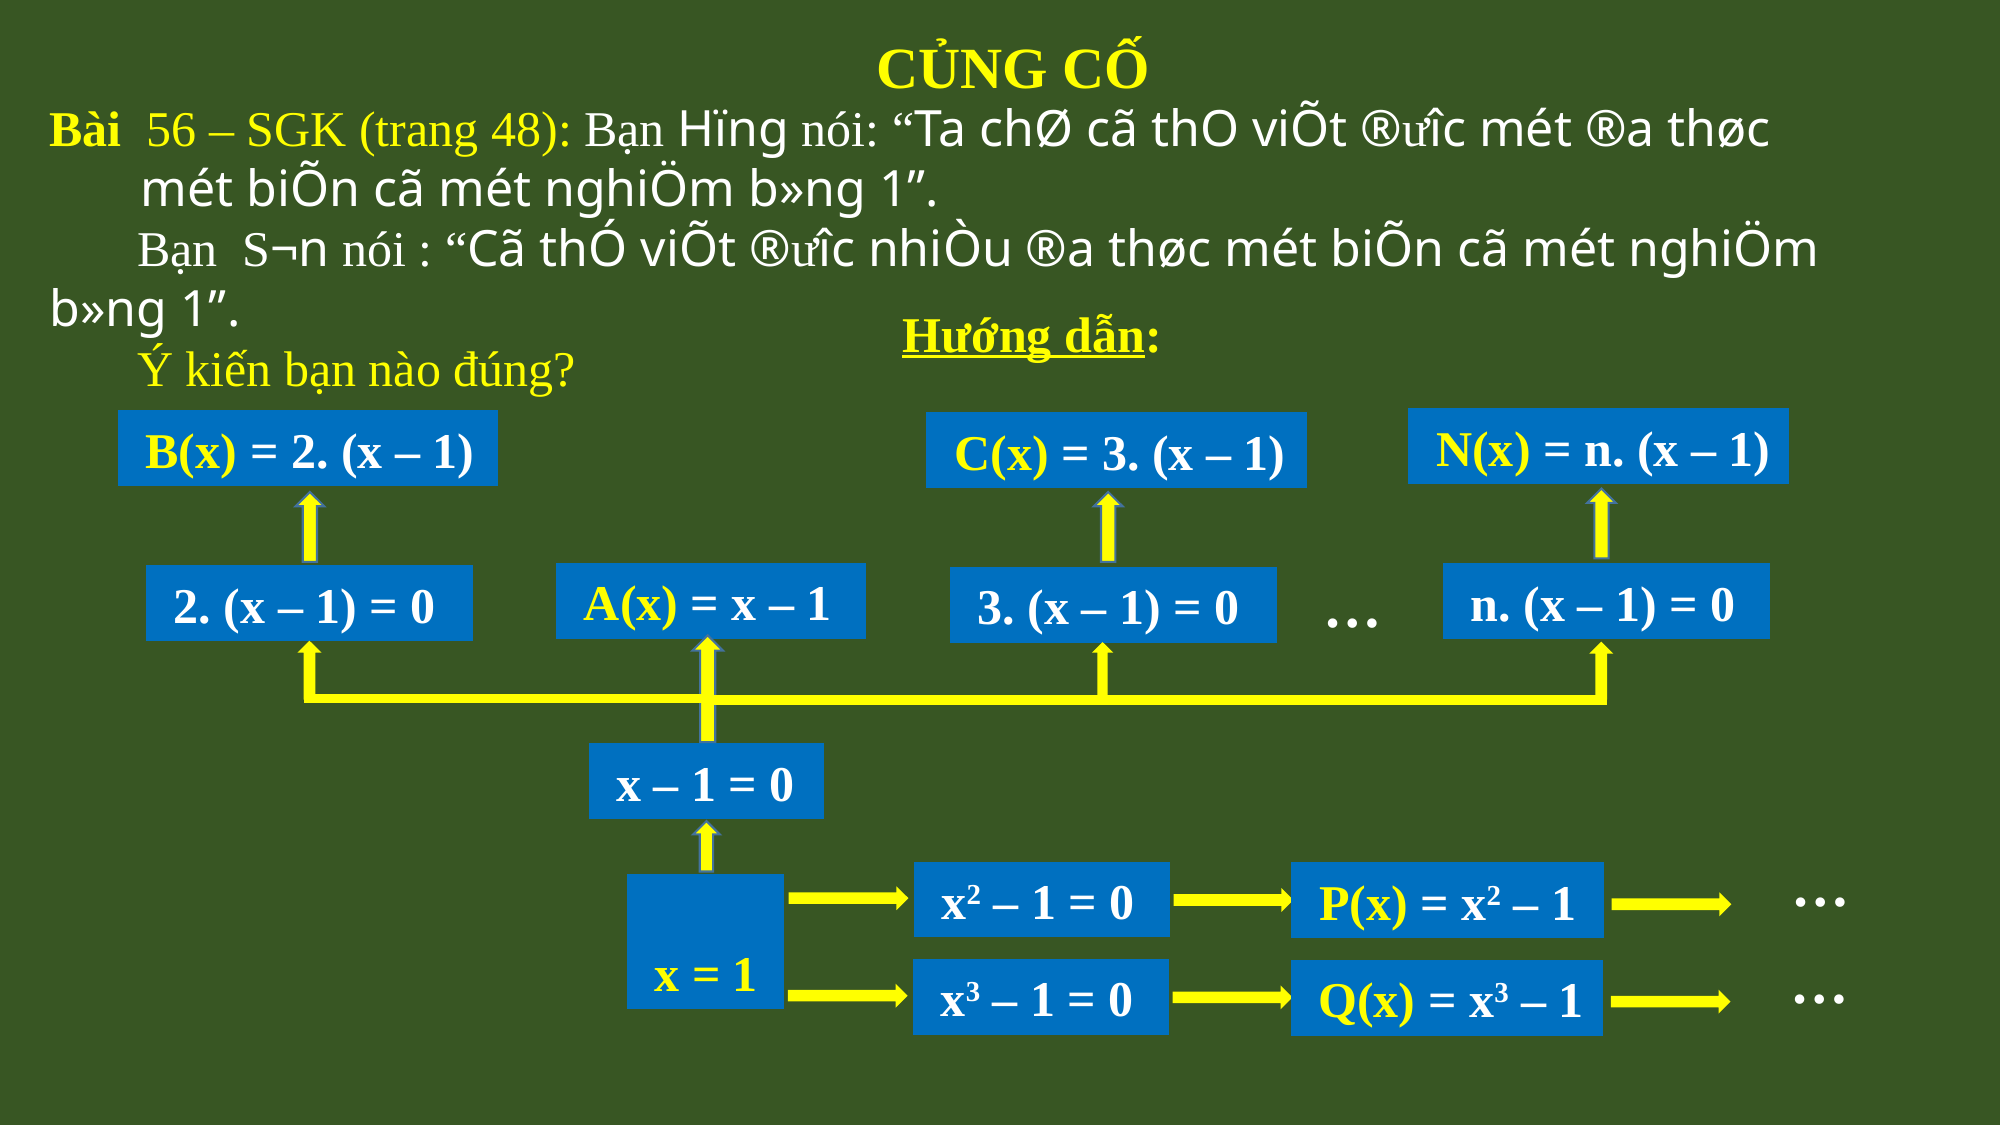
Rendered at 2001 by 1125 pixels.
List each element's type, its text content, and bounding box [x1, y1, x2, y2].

text_box … [1775, 868, 1877, 1023]
text_box [690, 819, 723, 873]
text_box x = 1 [627, 874, 784, 1009]
text_box [1091, 490, 1126, 563]
text_box Hướng dẫn: [887, 294, 1185, 383]
text_box CỦNG CỐ [861, 22, 1246, 108]
text_box [1584, 487, 1619, 560]
text_box [1611, 892, 1732, 917]
text_box [1104, 695, 1607, 705]
text_box [1173, 888, 1291, 913]
text_box x2 – 1 = 0 [914, 862, 1170, 937]
text_box P(x) = x2 – 1 [1291, 862, 1604, 938]
text_box N(x) = n. (x – 1) [1408, 408, 1789, 484]
text_box A(x) = x – 1 [556, 563, 866, 639]
text_box … [1308, 491, 1411, 647]
text_box Q(x) = x3 – 1 [1291, 960, 1603, 1036]
text_box [297, 640, 322, 700]
text_box [1589, 641, 1614, 700]
text_box [788, 886, 909, 911]
text_box [293, 490, 327, 563]
text_box [707, 695, 1104, 705]
text_box C(x) = 3. (x – 1) [926, 412, 1307, 488]
text_box x3 – 1 = 0 [913, 959, 1169, 1035]
text_box [304, 694, 709, 703]
text_box 2. (x – 1) = 0 [146, 565, 473, 641]
text_box … [1776, 770, 1878, 926]
text_box [699, 703, 717, 744]
text_box 3. (x – 1) = 0 [950, 567, 1277, 643]
text_box [689, 633, 726, 695]
text_box Bài 56 – SGK (trang 48): Bạn Hïng nói: “Ta chØ cã thÓ viÕt ®­ưîc mét ®a thøc mét biÕn cã mét nghiÖm b»ng 1”. Bạn S¬n nói : “Cã thÓ viÕt ®ư­îc nhiÒu ®a thøc mét biÕn cã mét nghiÖm b»ng 1”. Ý kiến bạn nào đúng? [34, 89, 1852, 334]
text_box [1091, 642, 1114, 695]
text_box B(x) = 2. (x – 1) [118, 410, 498, 486]
text_box [787, 983, 908, 1008]
text_box n. (x – 1) = 0 [1443, 563, 1770, 639]
text_box [1610, 989, 1731, 1014]
text_box [1172, 985, 1291, 1010]
text_box x – 1 = 0 [589, 743, 824, 819]
